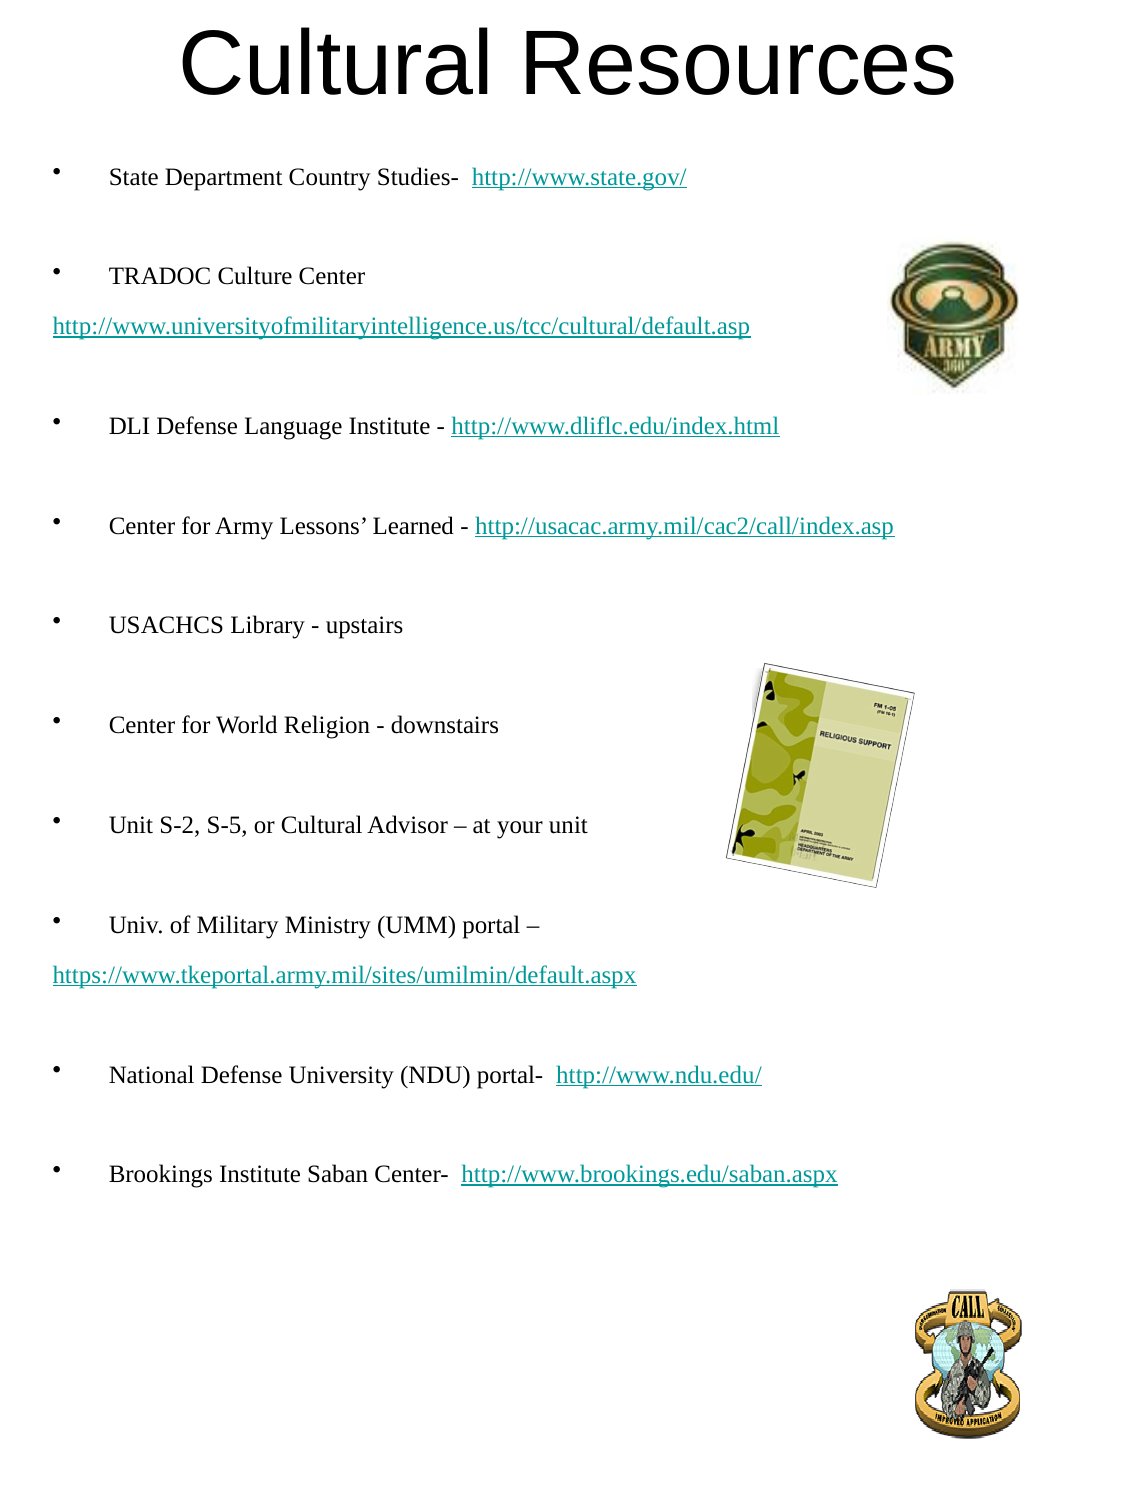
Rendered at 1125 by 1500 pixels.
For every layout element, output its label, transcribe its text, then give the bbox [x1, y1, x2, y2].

picture [912, 1287, 1024, 1444]
picture [726, 663, 914, 887]
list State Department Country Studies- http://www.state.gov/ TRADOC Culture Center http://www.universityofmilitaryintelligence.us/tcc/cultural/default.asp DLI Defense Language Institute - http://www.dliflc.edu/index.html Center for Army Lessons’ Learned - http://usacac.army.mil/cac2/call/index.asp USACHCS Library - upstairs Center for World Religion - downstairs Unit S-2, S-5, or Cultural Advisor – at your unit Univ. of Military Ministry (UMM) portal – https://www.tkeportal.army.mil/sites/umilmin/default.aspx National Defense University (NDU) portal- http://www.ndu.edu/ Brookings Institute Saban Center- http://www.brookings.edu/saban.aspx [37, 137, 1079, 1363]
picture [887, 237, 1019, 394]
title Cultural Resources [62, 0, 1076, 116]
